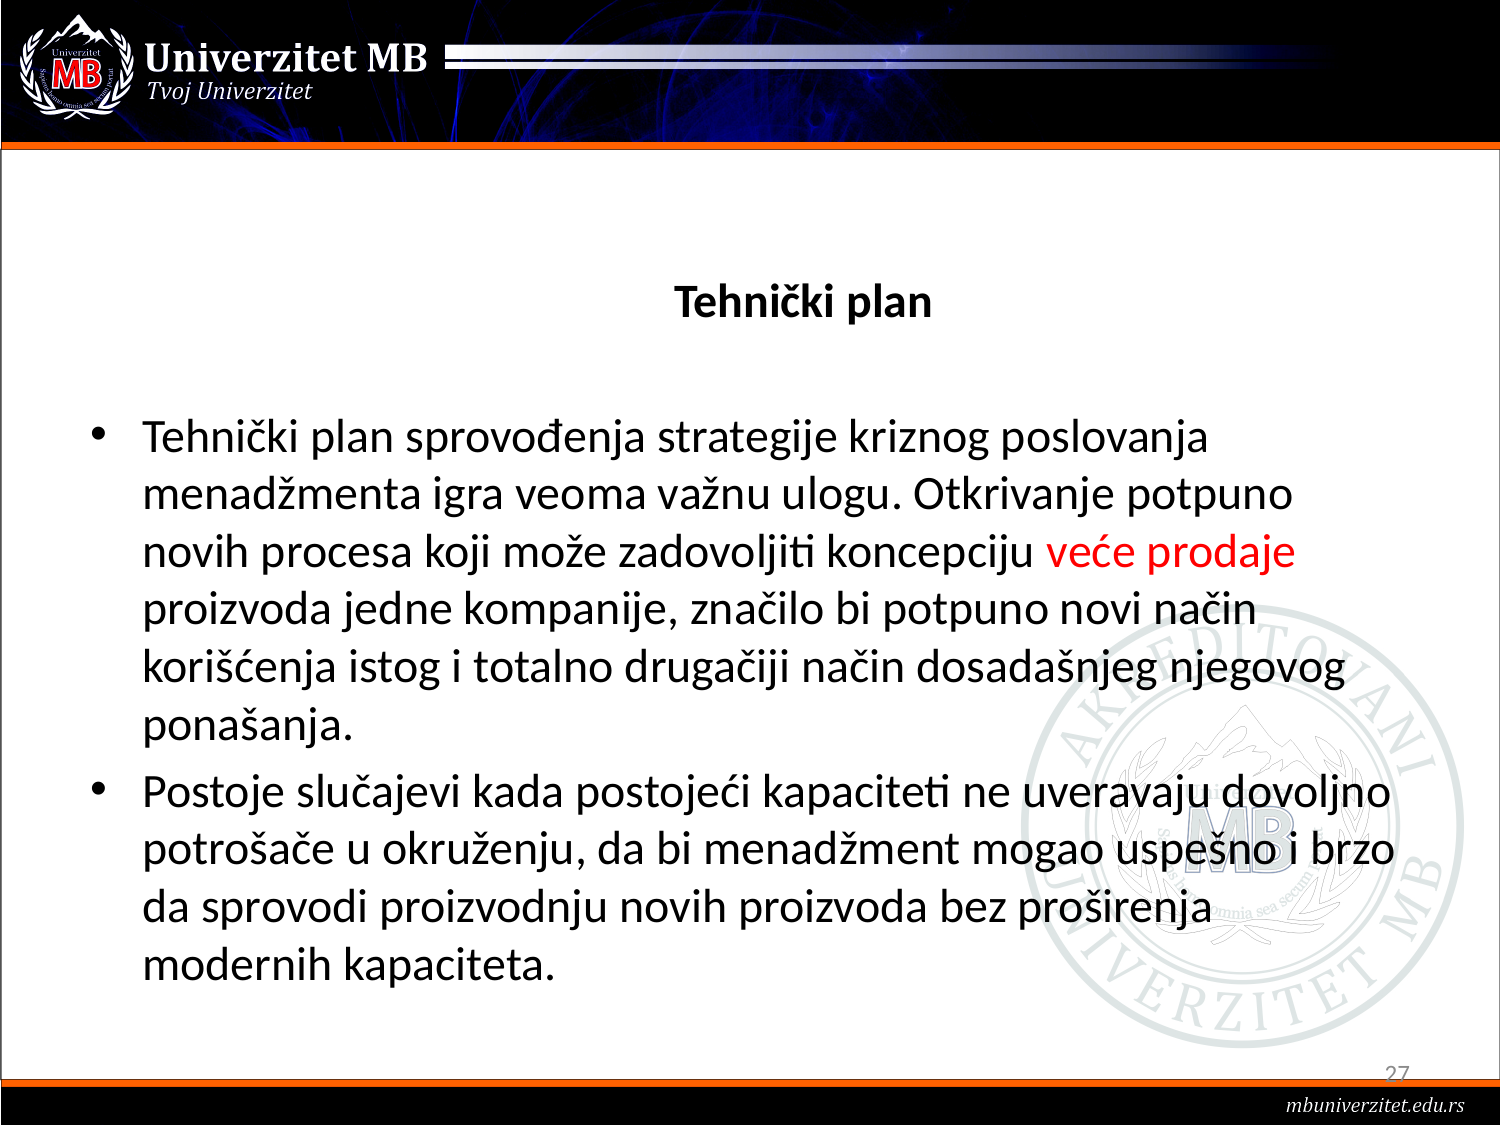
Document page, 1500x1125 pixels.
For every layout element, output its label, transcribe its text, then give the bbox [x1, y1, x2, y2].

picture [0, 0, 1500, 1125]
slide_number 27 [1074, 1042, 1425, 1103]
list Tehnički plan Tehnički plan sprovođenja strategije kriznog poslovanja menadžmenta igra veoma važnu ulogu. Otkrivanje potpuno novih procesa koji može zadovoljiti koncepciju veće prodaje proizvoda jedne kompanije, značilo bi potpuno novi način korišćenja istog i totalno drugačiji način dosadašnjeg njegovog ponašanja. Postoje slučajevi kada postojeći kapaciteti ne uveravaju dovoljno potrošače u okruženju, da bi menadžment mogao uspešno i brzo da sprovodi proizvodnju novih proizvoda bez proširenja modernih kapaciteta. [75, 262, 1425, 1005]
